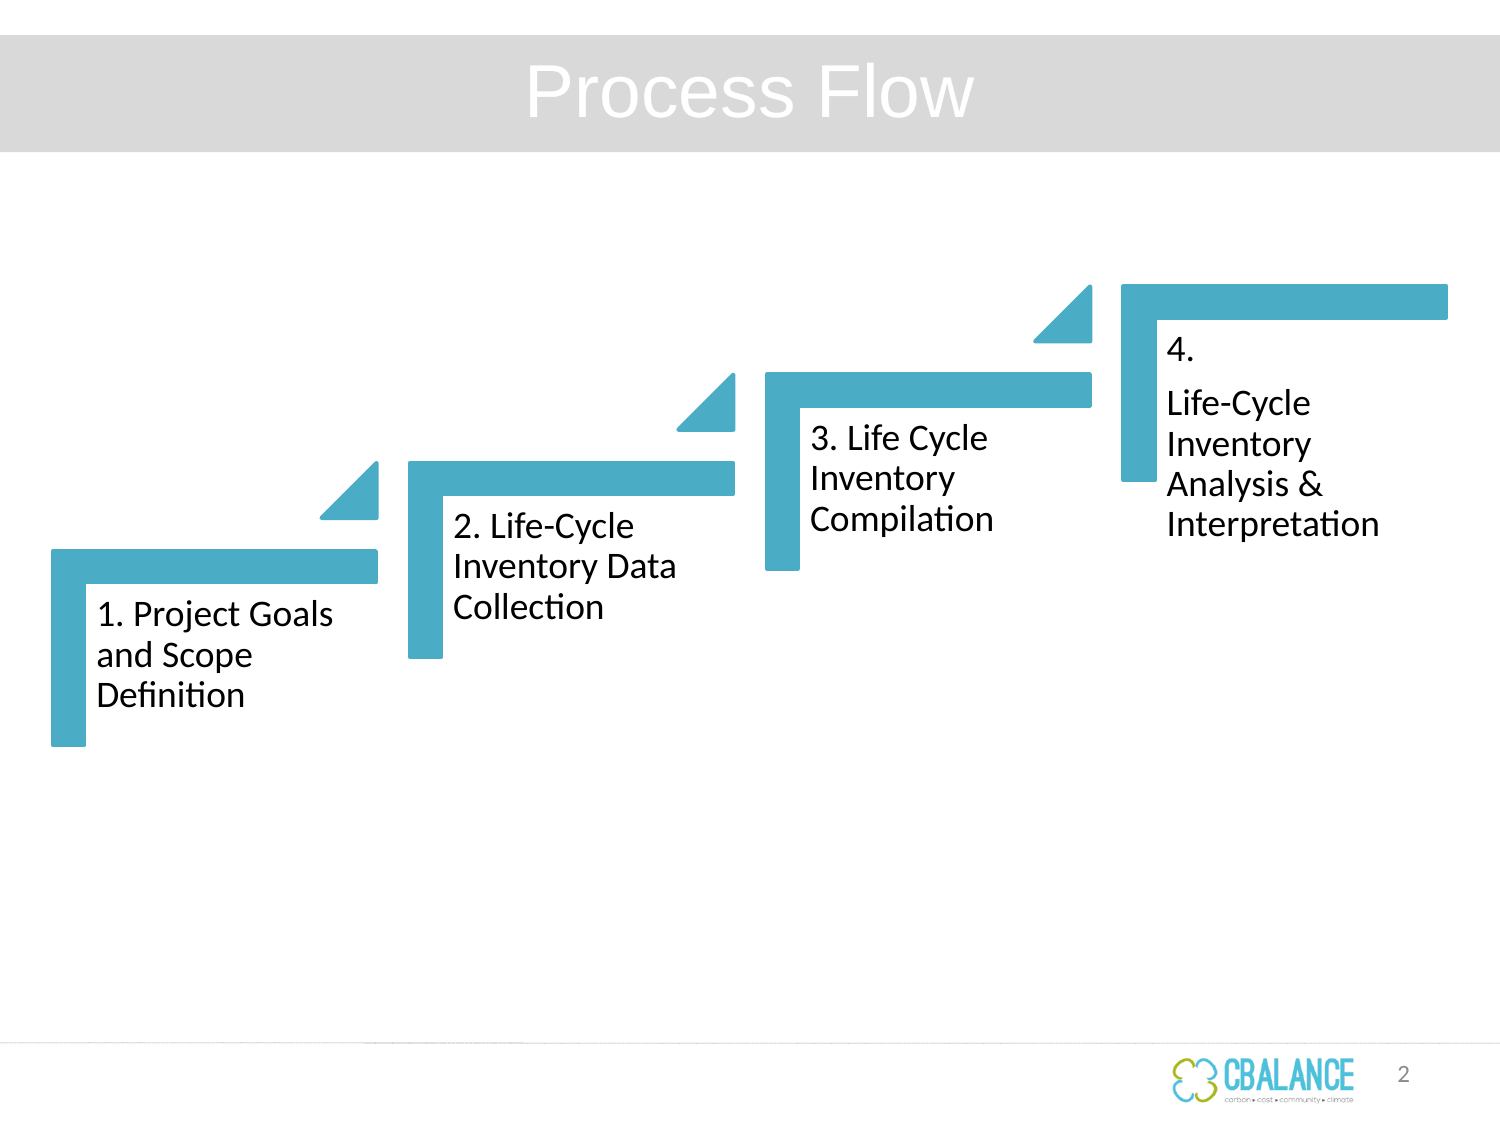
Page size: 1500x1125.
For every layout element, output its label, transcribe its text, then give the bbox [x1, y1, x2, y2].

slide_number 2 [1074, 1042, 1425, 1103]
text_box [51, 220, 1448, 905]
title Process Flow [0, 35, 1500, 141]
